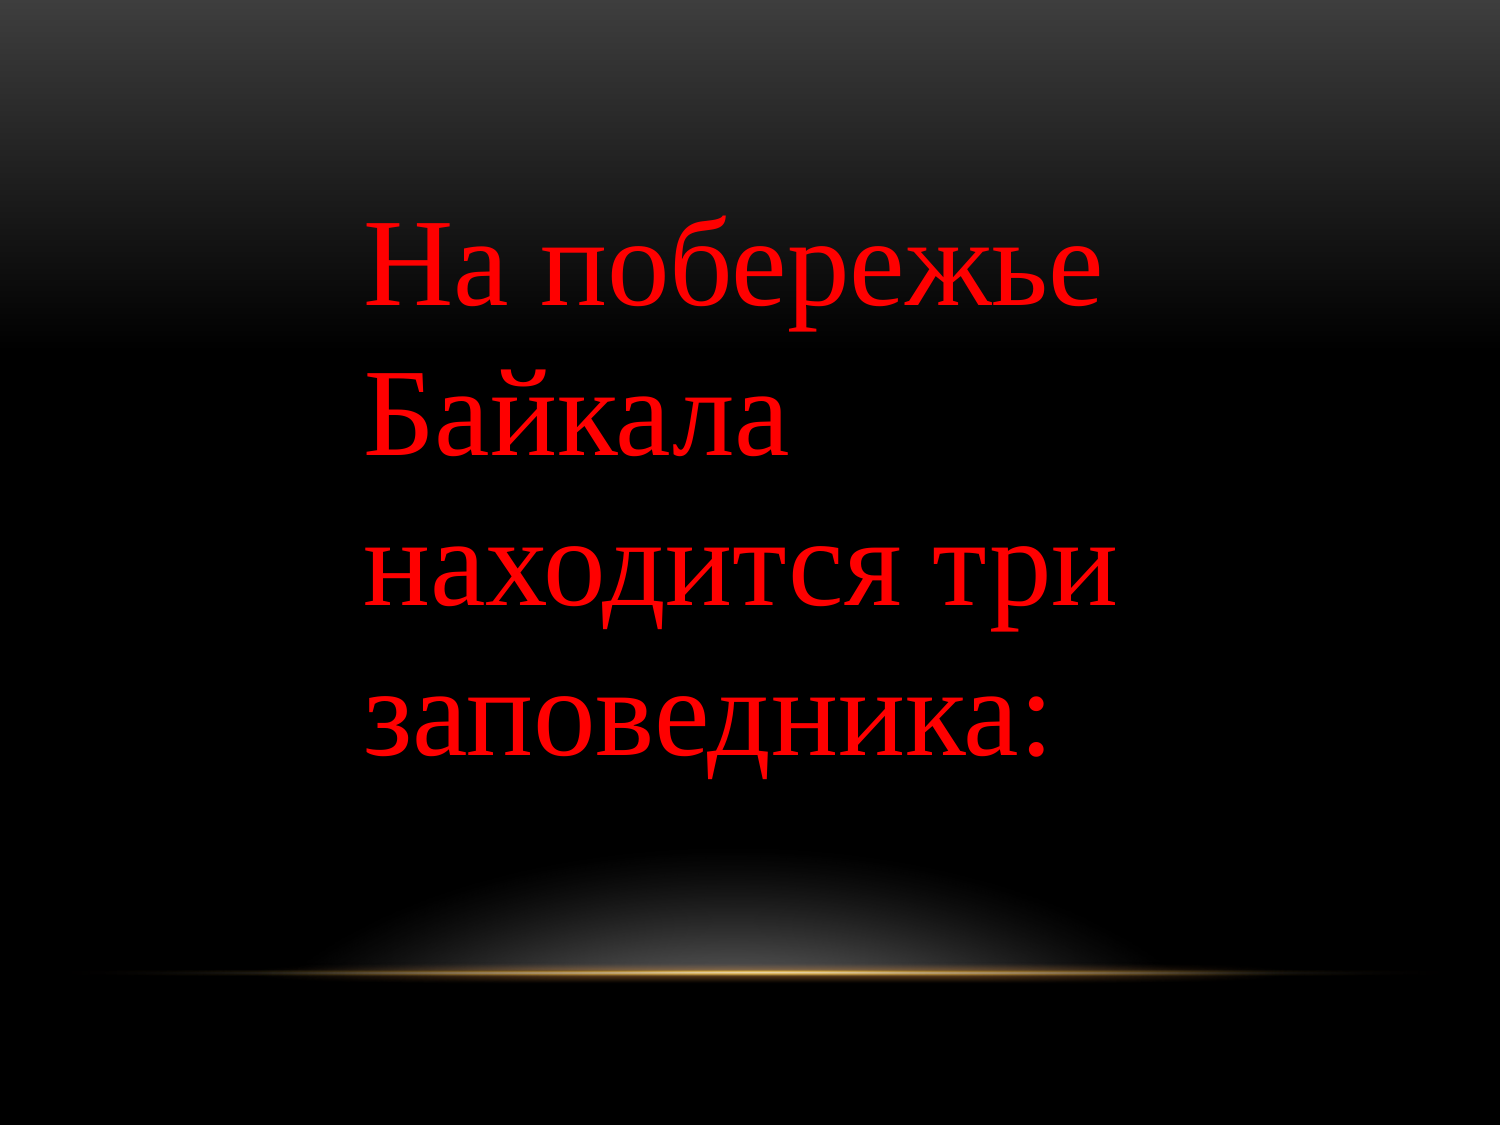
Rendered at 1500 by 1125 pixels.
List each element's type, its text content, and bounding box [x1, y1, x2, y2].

picture [0, 0, 1500, 1125]
text_box На побережье Байкала находится три заповедника: [348, 172, 1282, 788]
